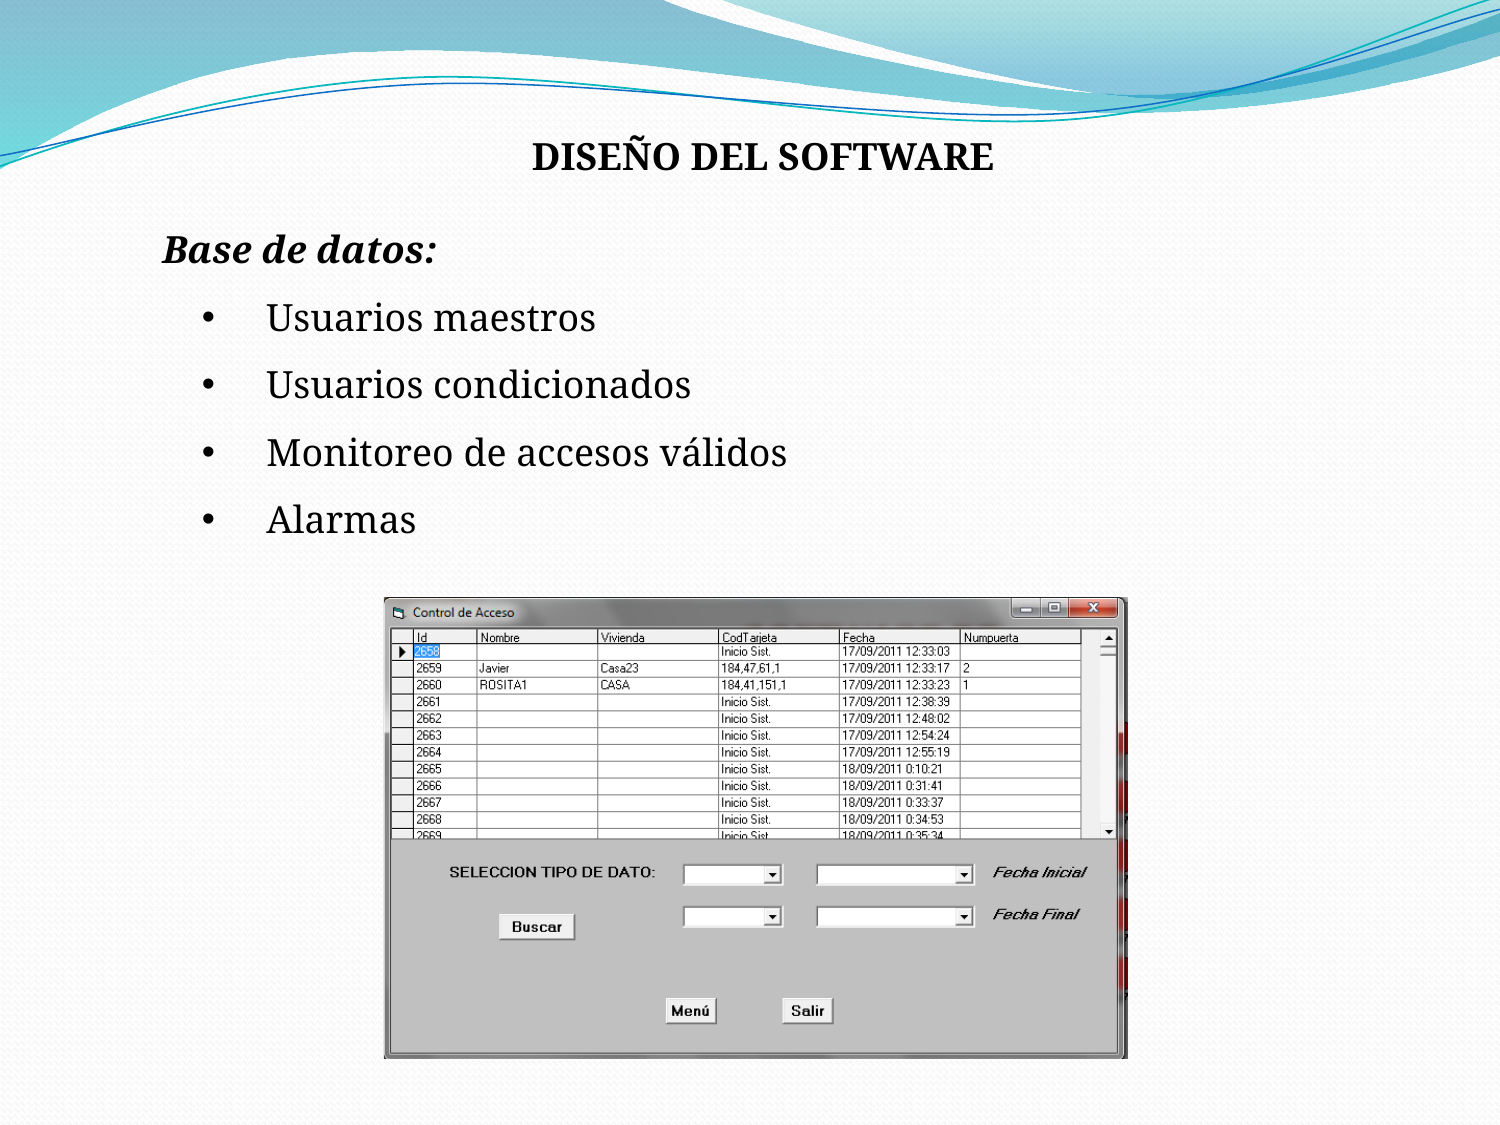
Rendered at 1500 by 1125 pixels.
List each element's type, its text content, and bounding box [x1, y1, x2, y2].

picture [383, 597, 1129, 1059]
text_box DISEÑO DEL SOFTWARE [517, 125, 1010, 186]
text_box Base de datos: Usuarios maestros Usuarios condicionados Monitoreo de accesos válidos Alarmas [147, 196, 898, 549]
